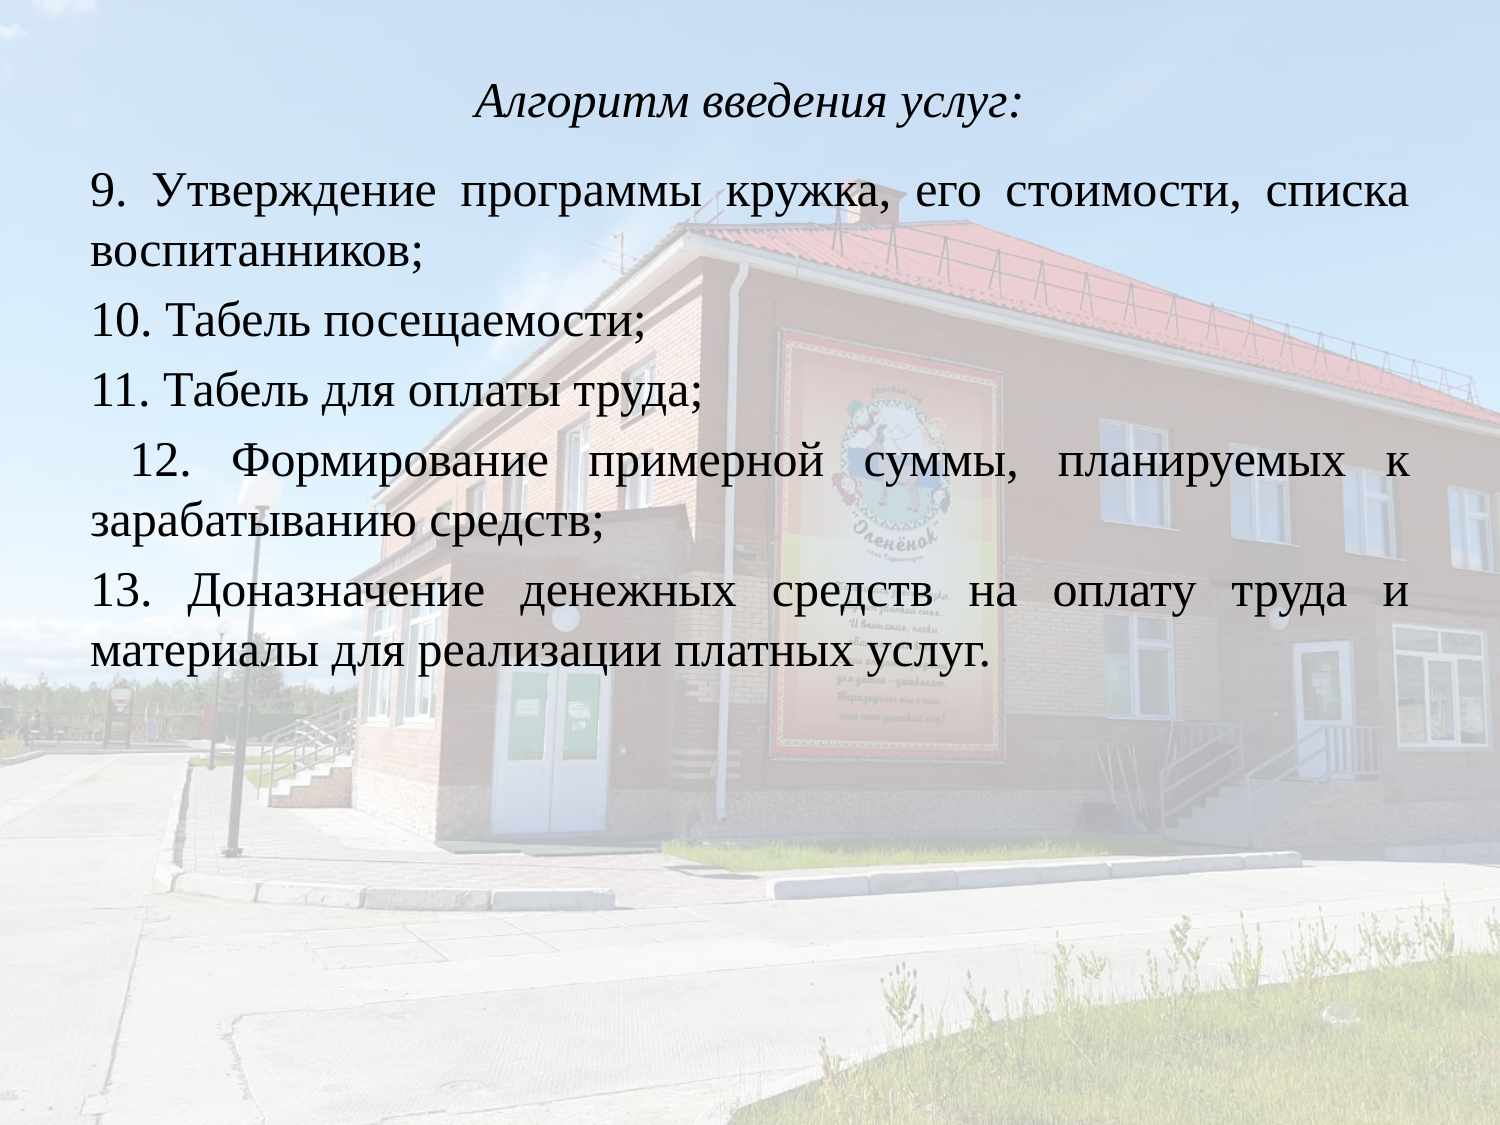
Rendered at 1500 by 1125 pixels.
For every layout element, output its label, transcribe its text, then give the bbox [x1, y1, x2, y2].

title Алгоритм введения услуг: [75, 45, 1425, 149]
list 9. Утверждение программы кружка, его стоимости, списка воспитанников; 10. Табель посещаемости; 11. Табель для оплаты труда; 12. Формирование примерной суммы, планируемых к зарабатыванию средств; 13. Доназначение денежных средств на оплату труда и материалы для реализации платных услуг. [75, 149, 1425, 1005]
